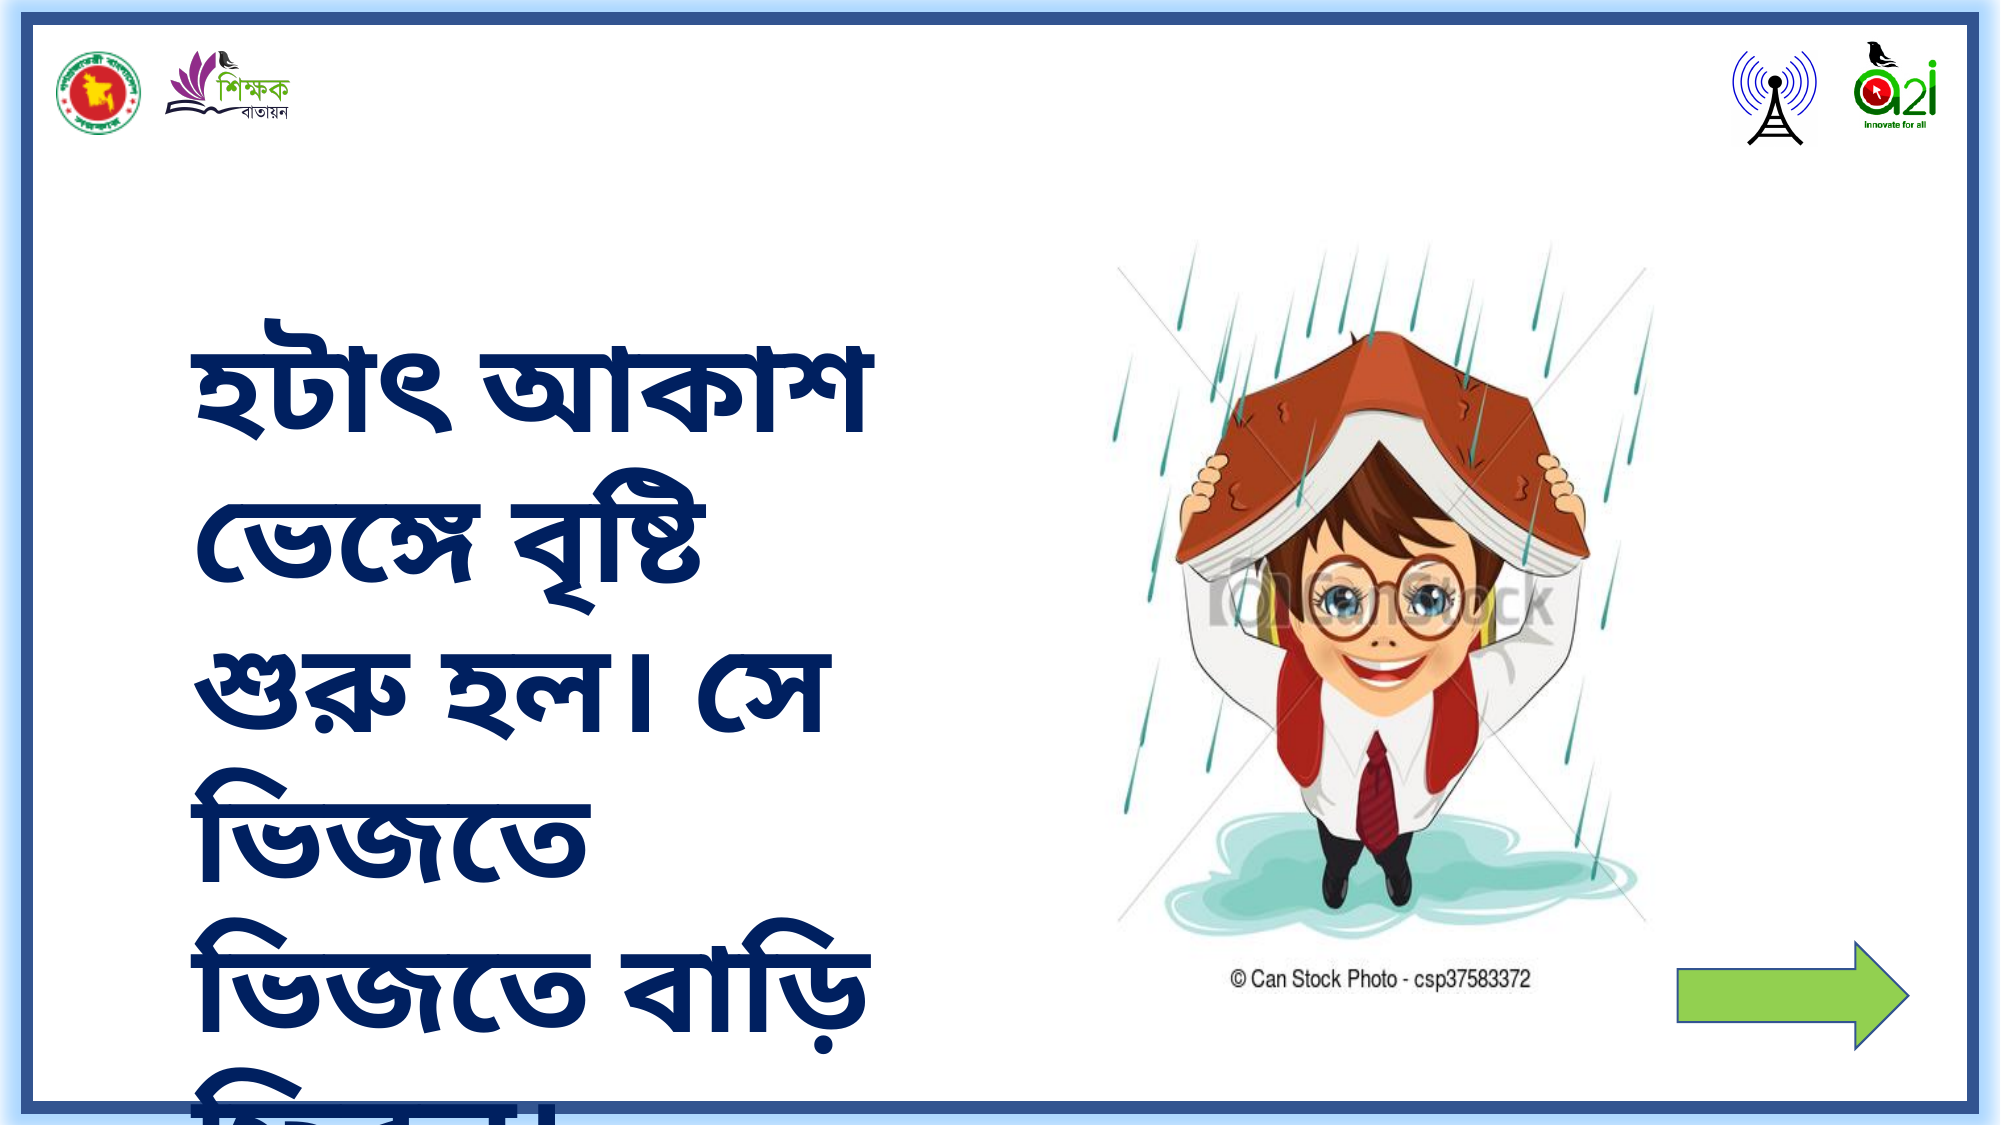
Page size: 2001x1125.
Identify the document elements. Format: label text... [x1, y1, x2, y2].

picture [1852, 34, 1939, 131]
picture [1731, 50, 1818, 147]
text_box হটাৎ আকাশ ভেঙ্গে বৃষ্টি শুরু হল। সে ভিজতে ভিজতে বাড়ি ফিরল। [177, 300, 958, 1125]
text_box [1676, 940, 1910, 1052]
picture [1085, 227, 1678, 994]
picture [159, 50, 296, 120]
picture [56, 50, 143, 135]
